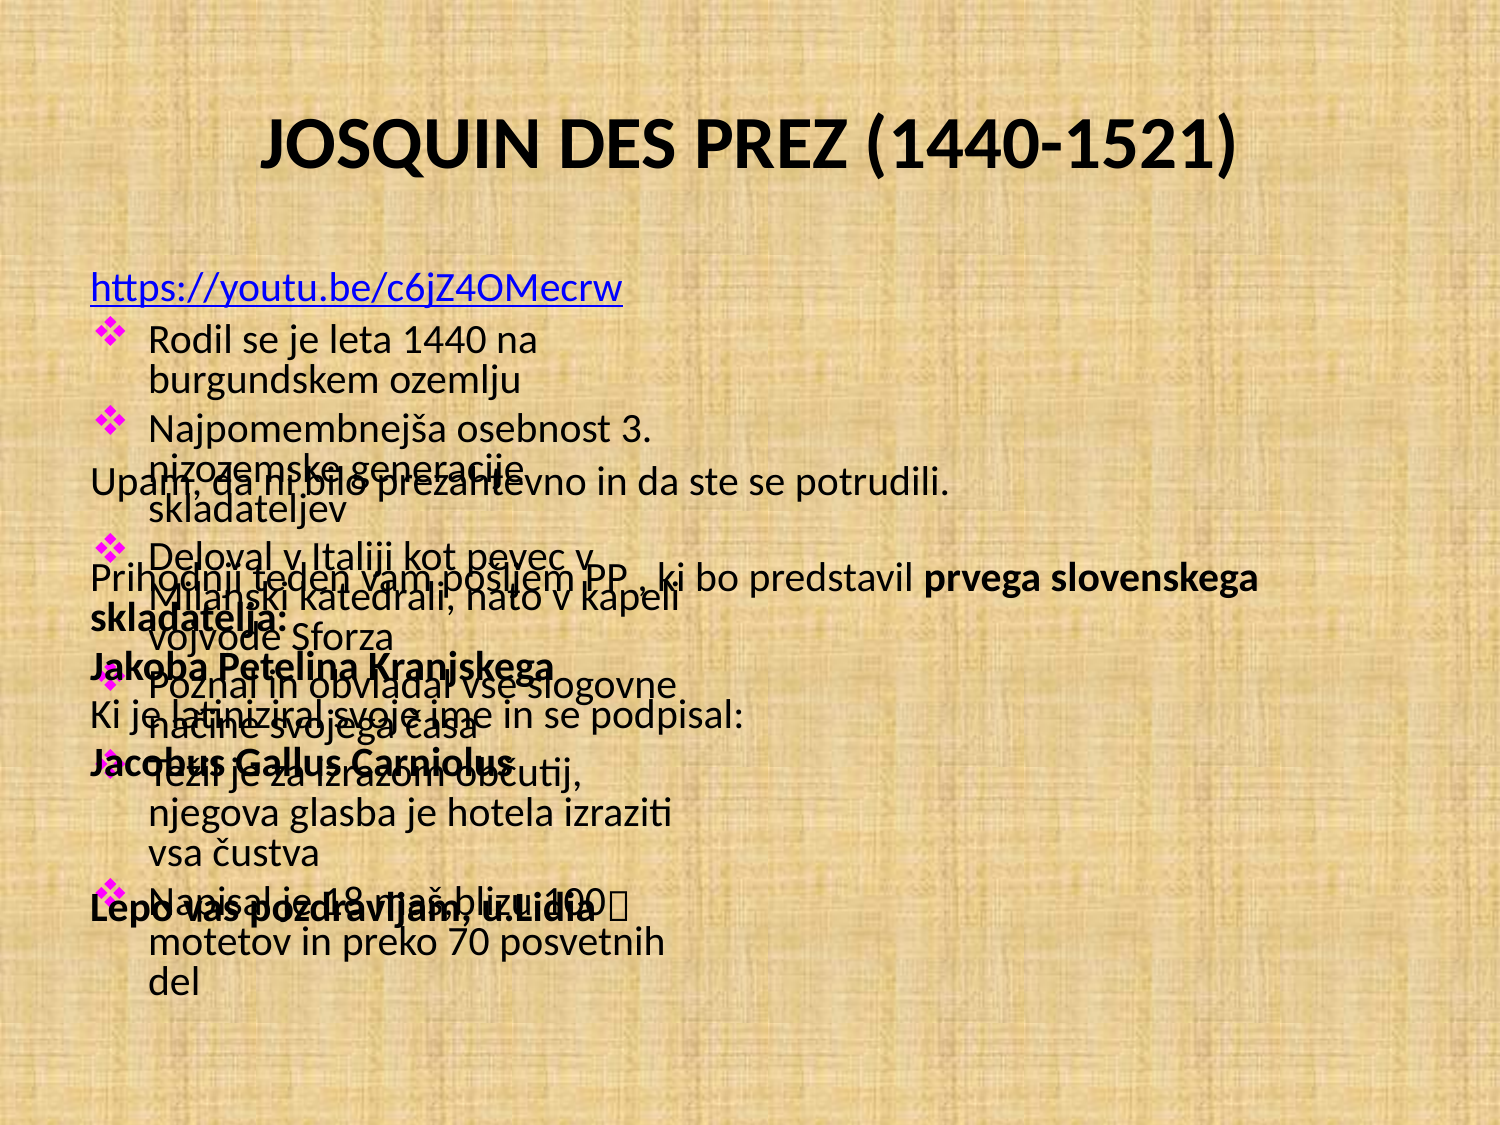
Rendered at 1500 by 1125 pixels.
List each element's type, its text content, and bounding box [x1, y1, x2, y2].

picture [0, 0, 1500, 1125]
title JOSQUIN DES PREZ (1440-1521) [74, 44, 1426, 233]
list https://youtu.be/c6jZ4OMecrw Upam, da ni bilo prezahtevno in da ste se potrudili. Prihodnji teden vam pošljem PP , ki bo predstavil prvega slovenskega skladatelja: Jakoba Petelina Kranjskega Ki je latiniziral svoje ime in se podpisal: Jacobus Gallus Carniolus Lepo vas pozdravljam, u.Lidia  [74, 262, 1426, 1006]
